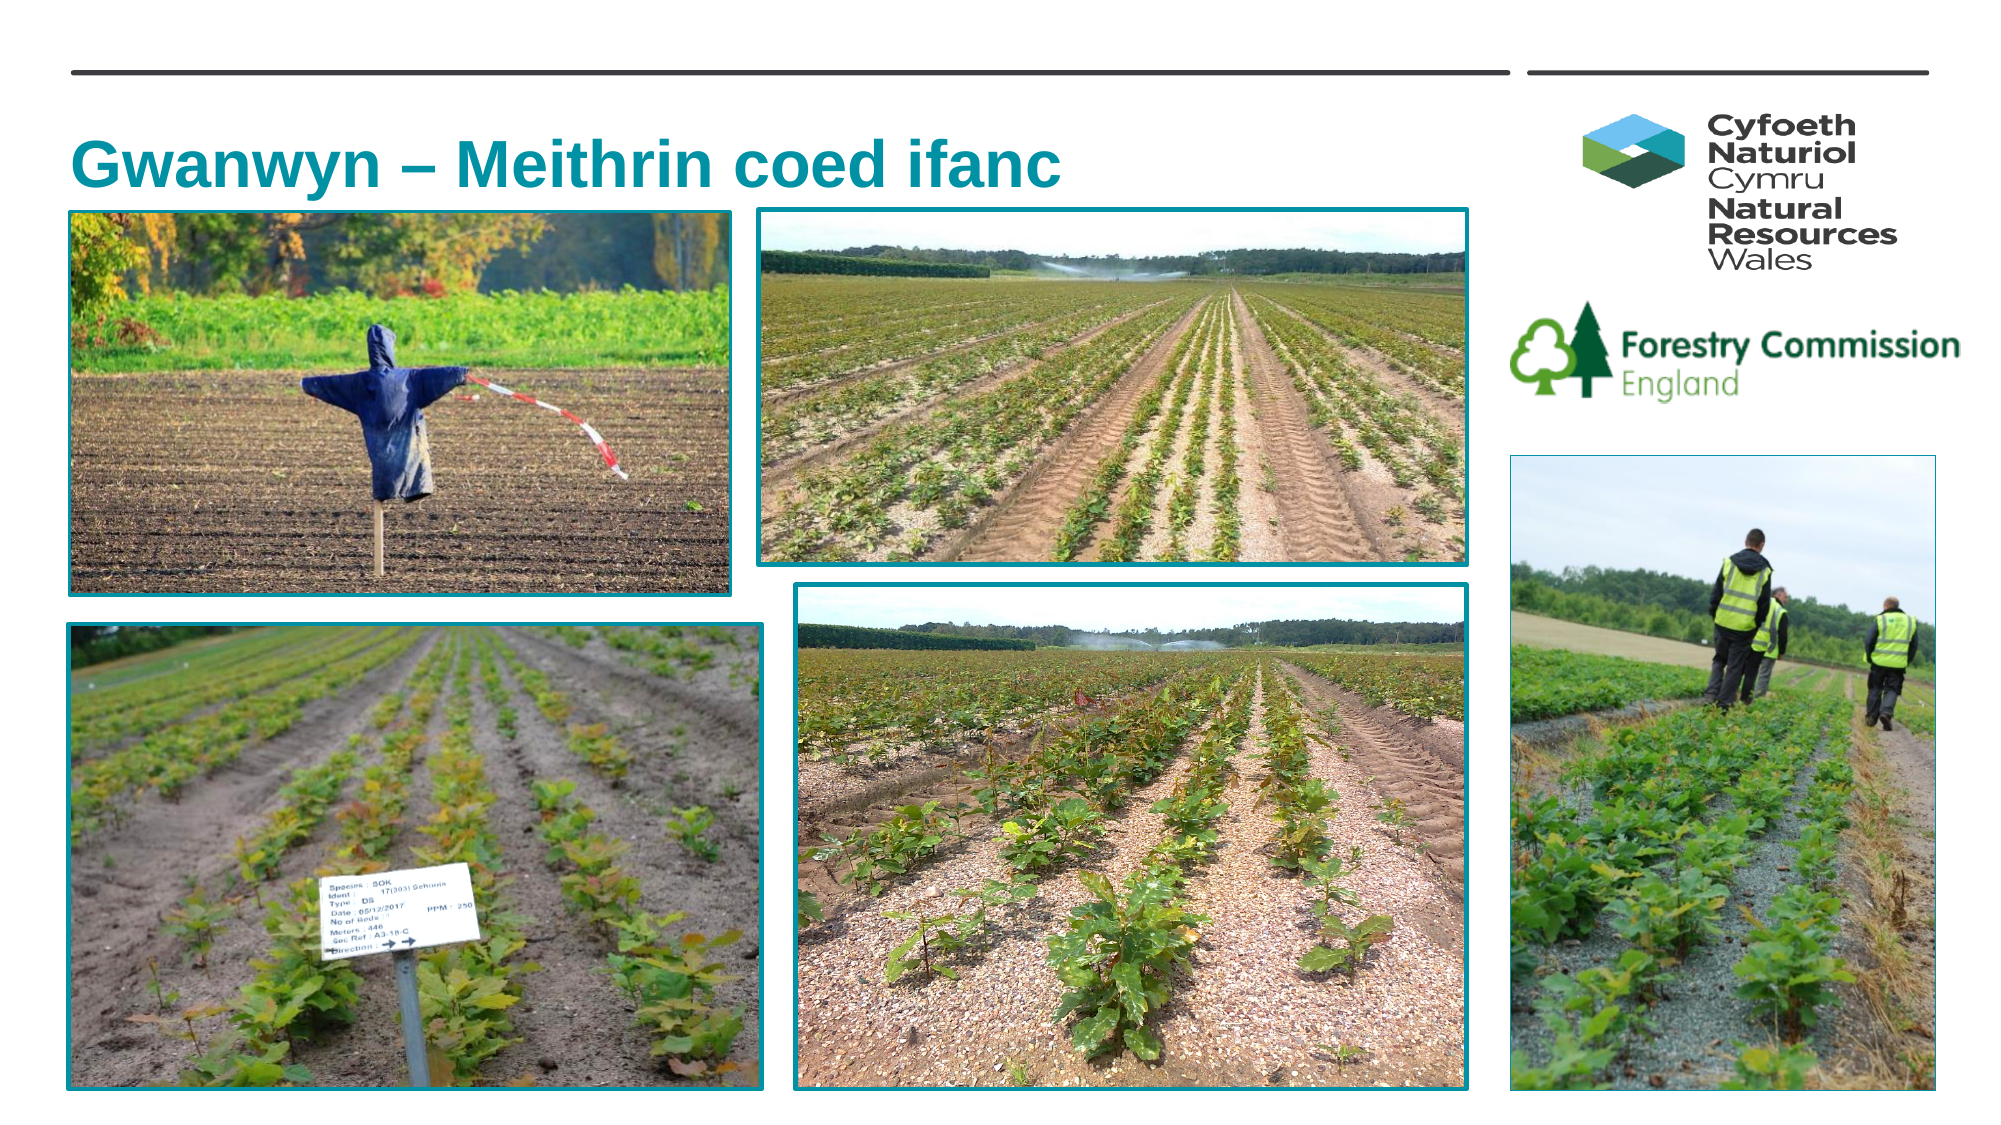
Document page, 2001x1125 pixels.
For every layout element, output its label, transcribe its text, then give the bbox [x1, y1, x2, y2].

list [70, 625, 760, 1088]
picture [70, 212, 729, 594]
title Gwanwyn – Meithrin coed ifanc [70, 78, 1618, 243]
picture [1558, 95, 1921, 288]
picture [760, 211, 2000, 1090]
picture [1510, 300, 1962, 404]
